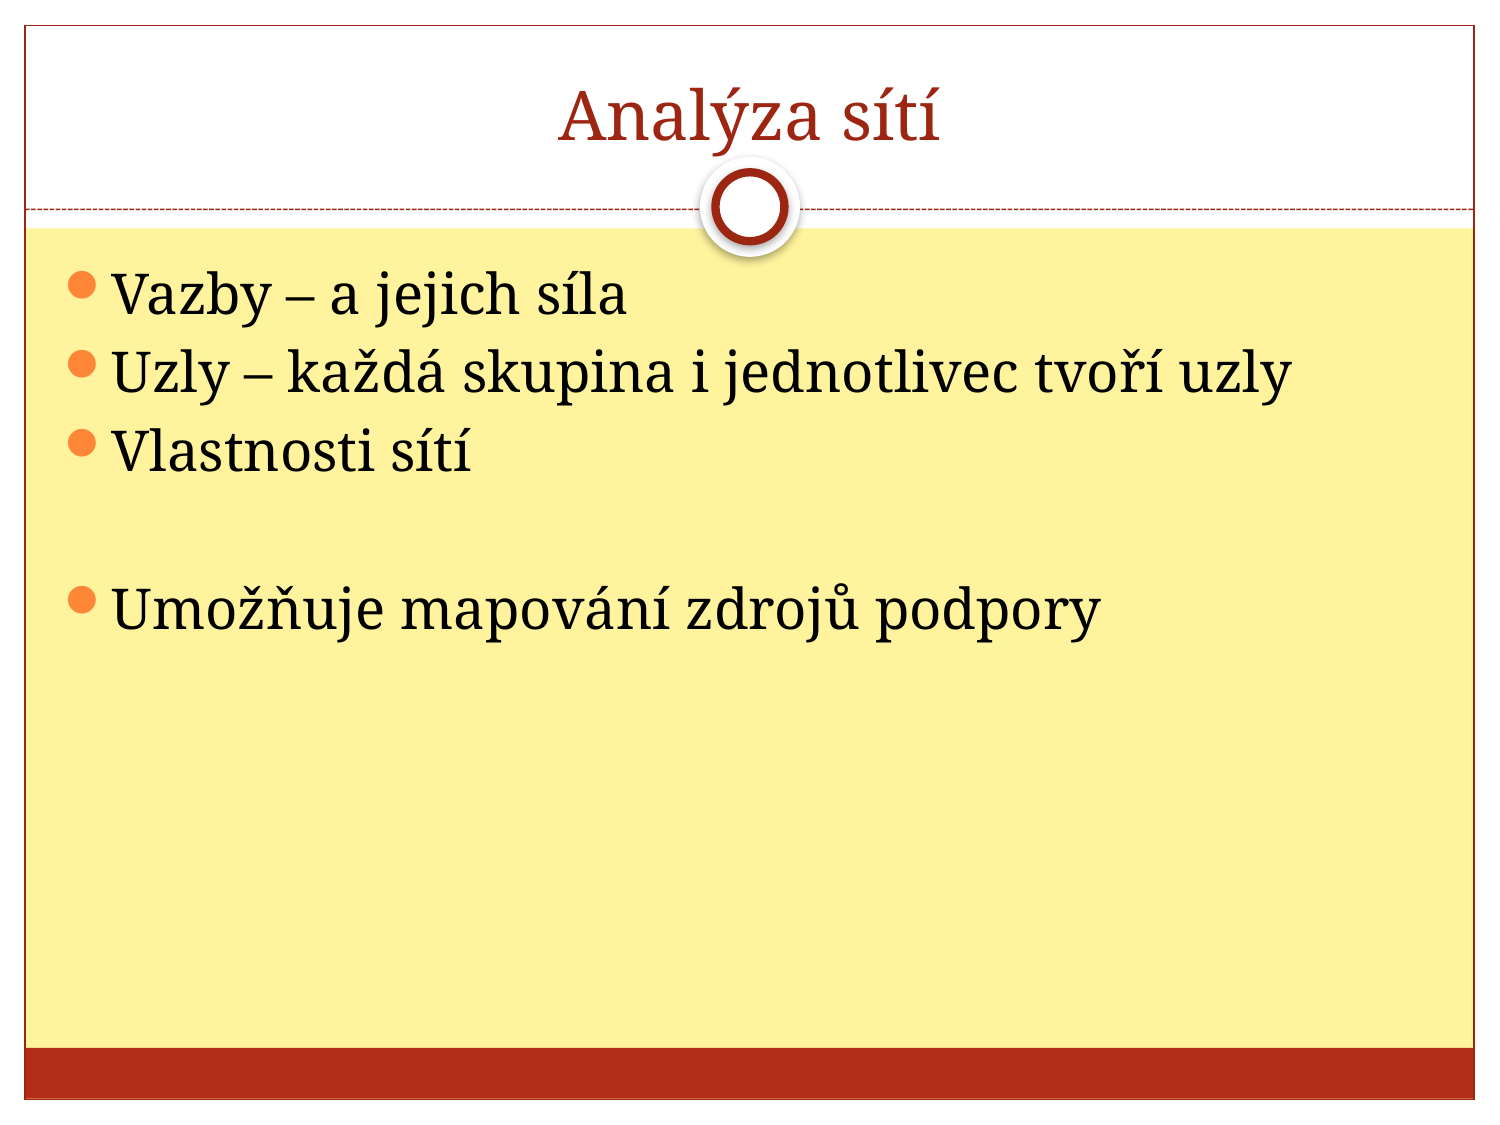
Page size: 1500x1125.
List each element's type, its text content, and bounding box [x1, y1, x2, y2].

title Analýza sítí [49, 37, 1450, 162]
list Vazby – a jejich síla Uzly – každá skupina i jednotlivec tvoří uzly Vlastnosti sítí Umožňuje mapování zdrojů podpory [49, 250, 1445, 1001]
